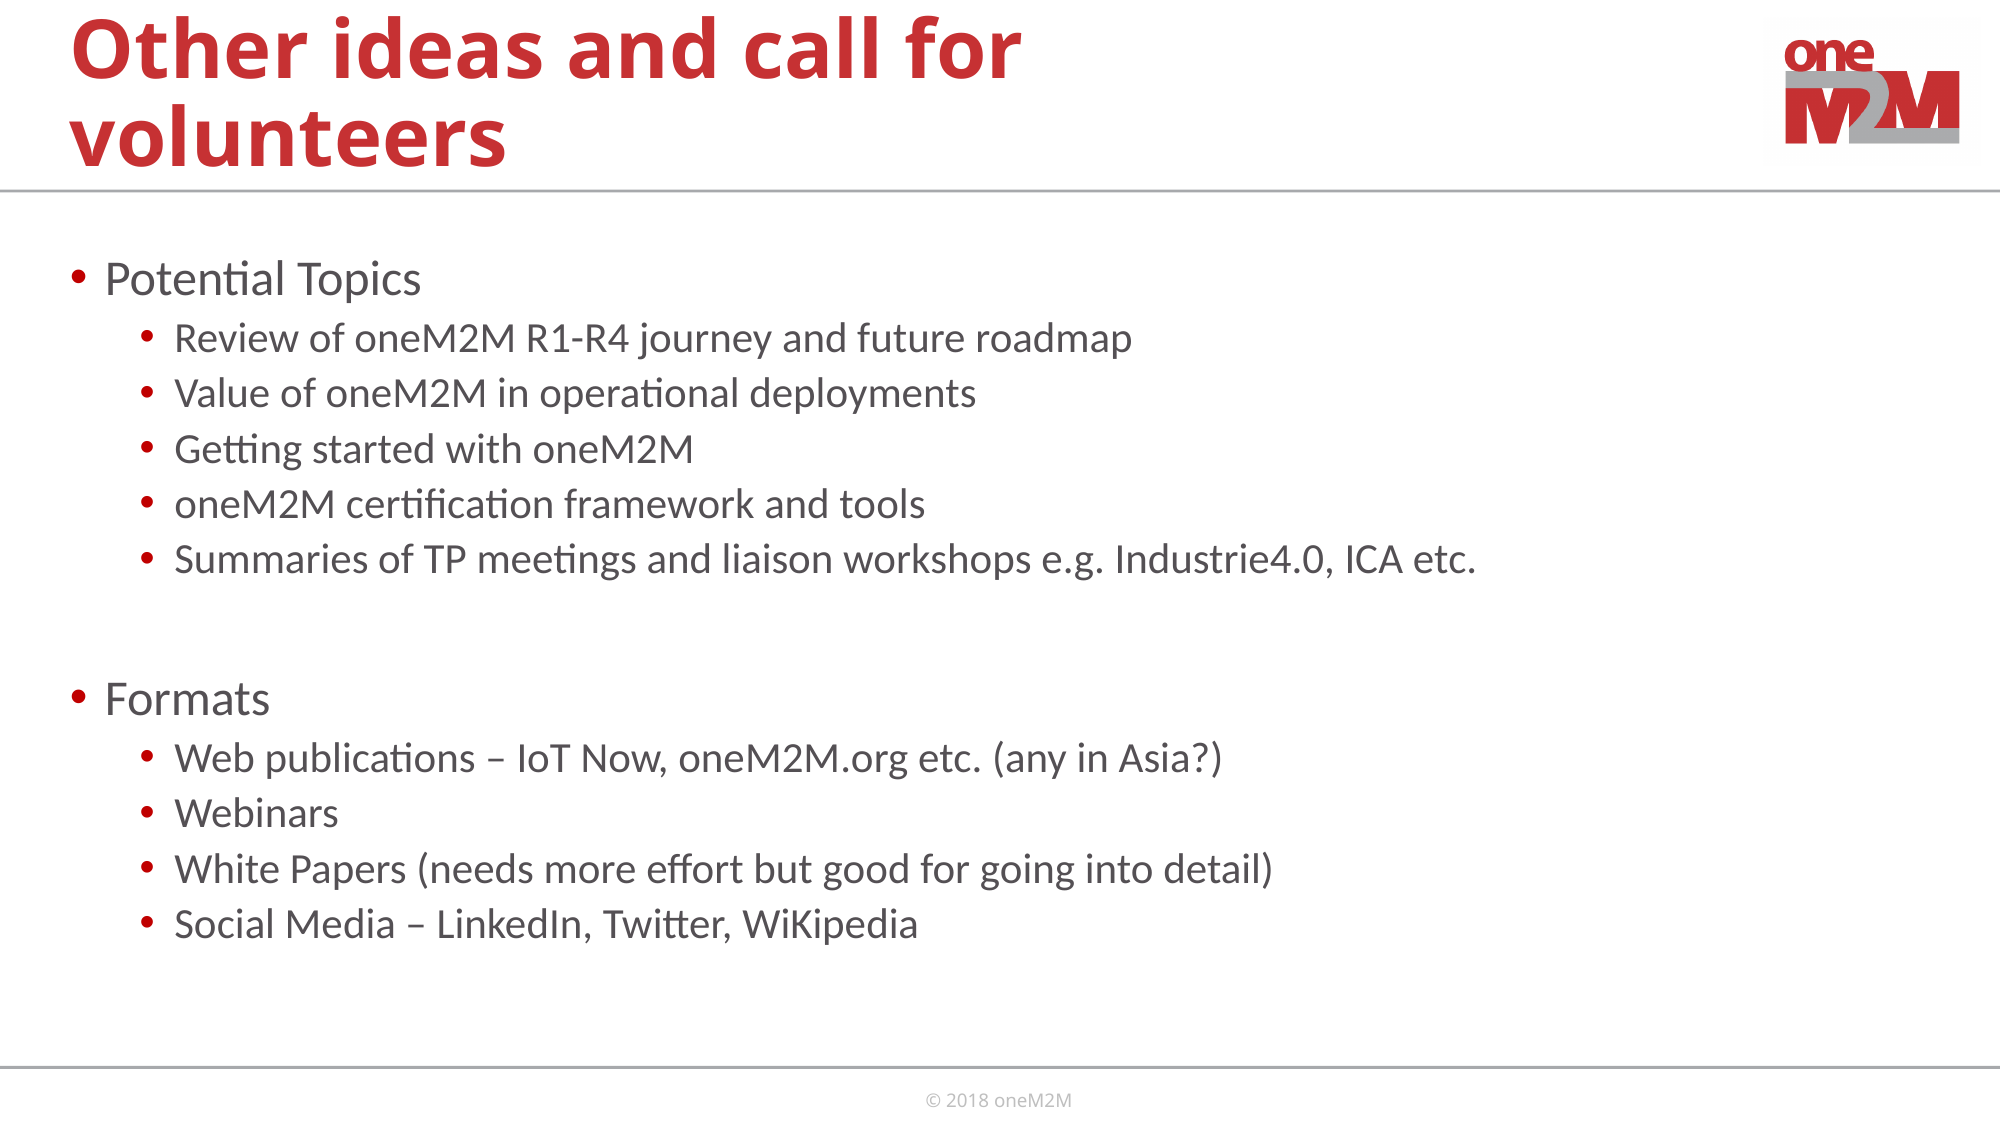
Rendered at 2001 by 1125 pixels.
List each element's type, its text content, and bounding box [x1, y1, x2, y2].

title Other ideas and call for volunteers [54, 0, 1343, 193]
list Potential Topics Review of oneM2M R1-R4 journey and future roadmap Value of oneM2M in operational deployments Getting started with oneM2M oneM2M certification framework and tools Summaries of TP meetings and liaison workshops e.g. Industrie4.0, ICA etc. Formats Web publications – IoT Now, oneM2M.org etc. (any in Asia?) Webinars White Papers (needs more effort but good for going into detail) Social Media – LinkedIn, Twitter, WiKipedia [54, 245, 1780, 959]
picture [1763, 17, 1981, 166]
